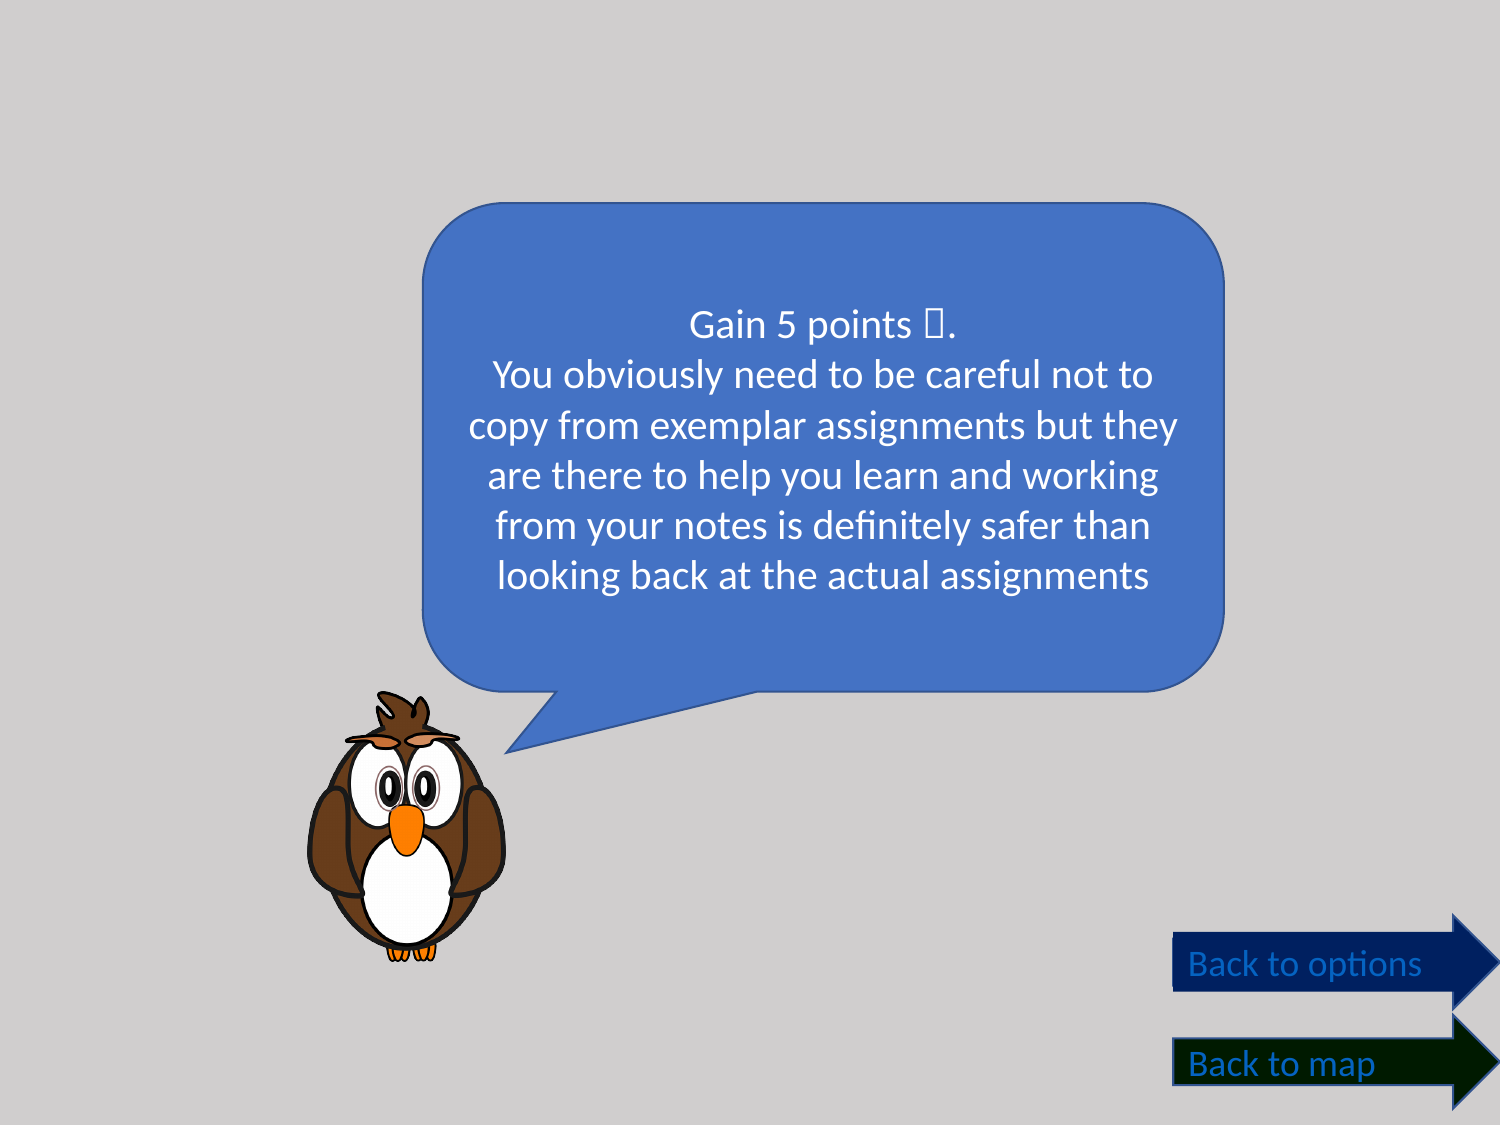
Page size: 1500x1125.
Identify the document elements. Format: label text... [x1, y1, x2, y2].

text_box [1173, 915, 1500, 1009]
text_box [1173, 1015, 1500, 1109]
picture [307, 691, 506, 962]
text_box Gain 5 points . You obviously need to be careful not to copy from exemplar assignments but they are there to help you learn and working from your notes is definitely safer than looking back at the actual assignments [421, 202, 1225, 754]
